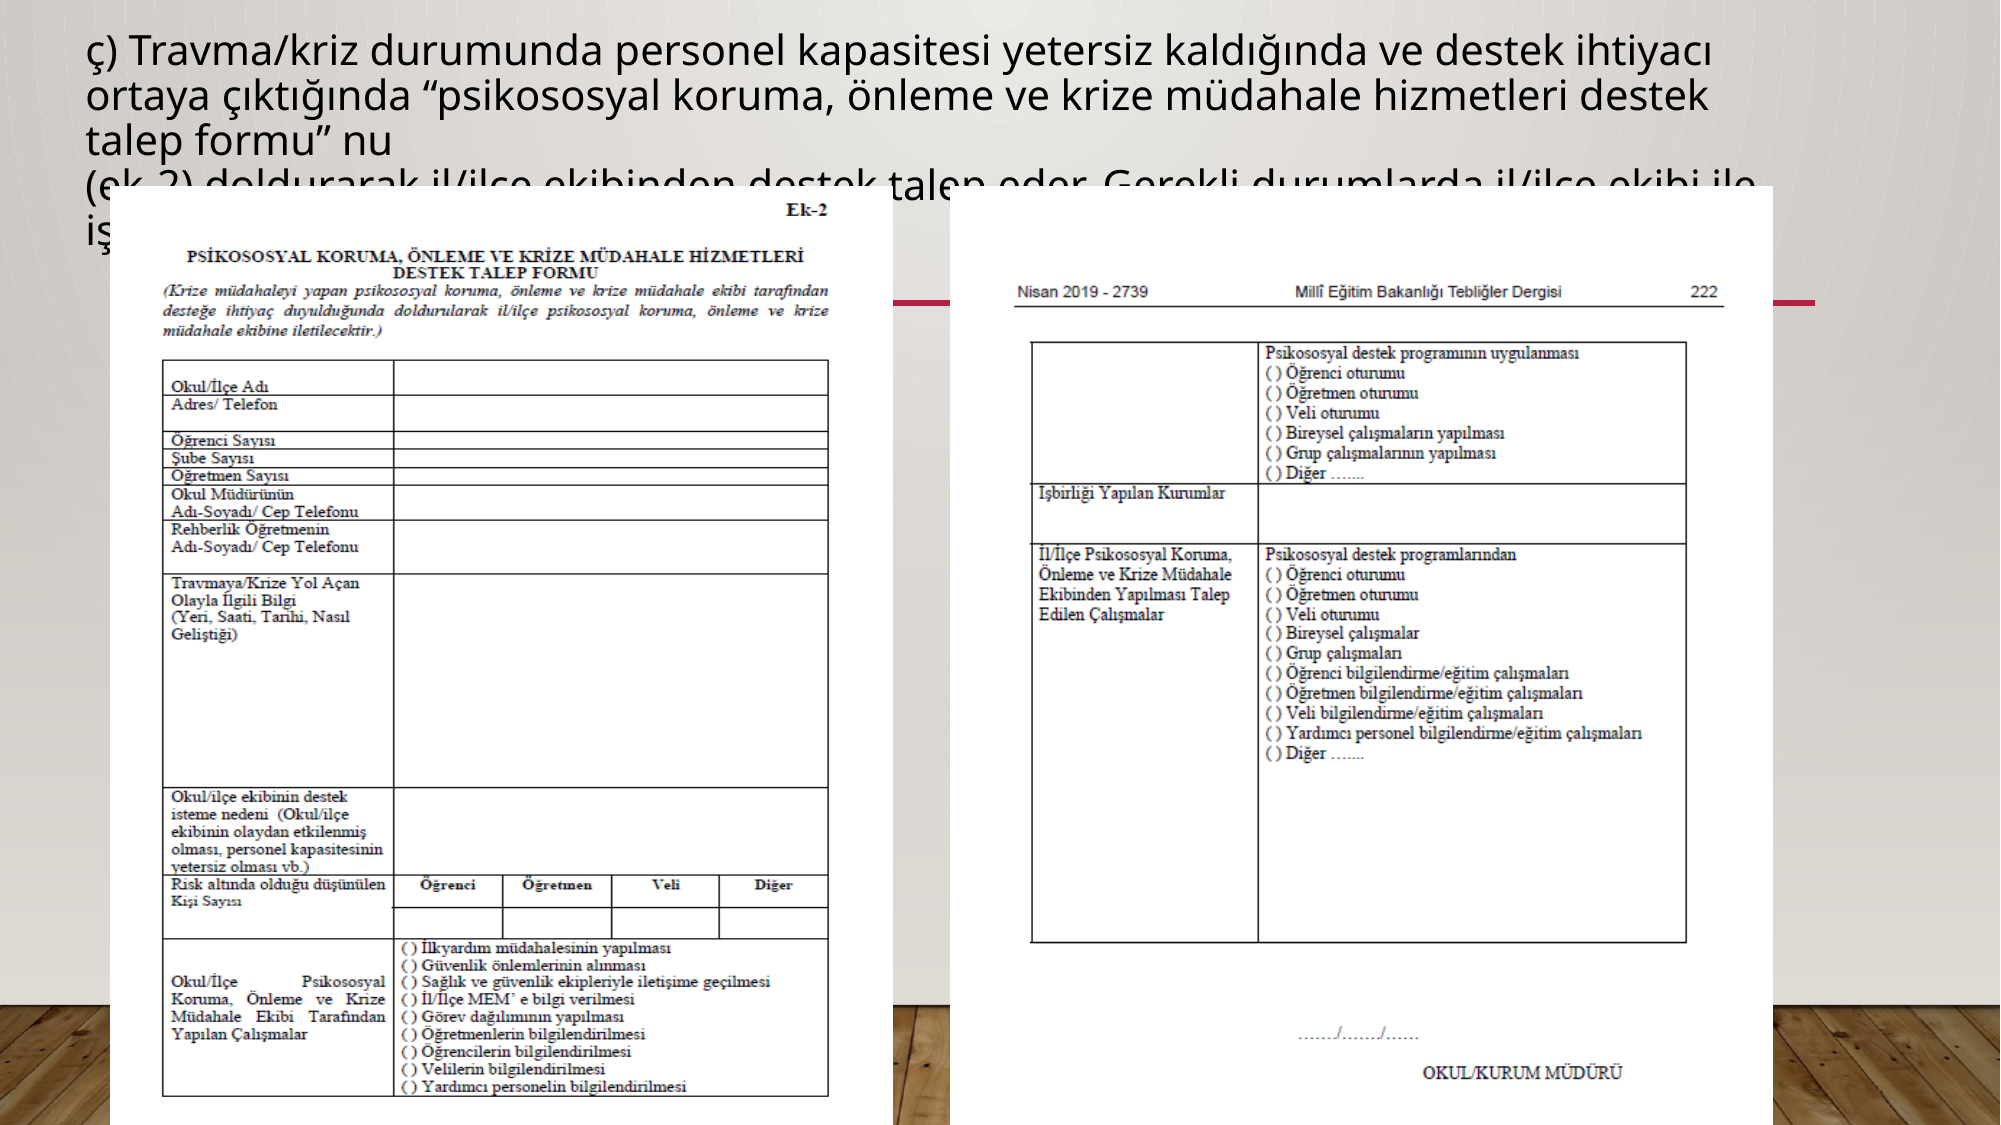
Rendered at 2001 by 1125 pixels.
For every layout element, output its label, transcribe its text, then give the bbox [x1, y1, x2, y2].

picture [0, 1005, 109, 1125]
title ç) Travma/kriz durumunda personel kapasitesi yetersiz kaldığında ve destek ihtiyacı ortaya çıktığında “psikososyal koruma, önleme ve krize müdahale hizmetleri destek talep formu” nu (ek-2) doldurarak il/ilçe ekibinden destek talep eder. Gerekli durumlarda il/ilçe ekibi ile işbirliği yapar. [70, 22, 1831, 199]
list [109, 185, 893, 1125]
picture [893, 185, 2000, 1125]
